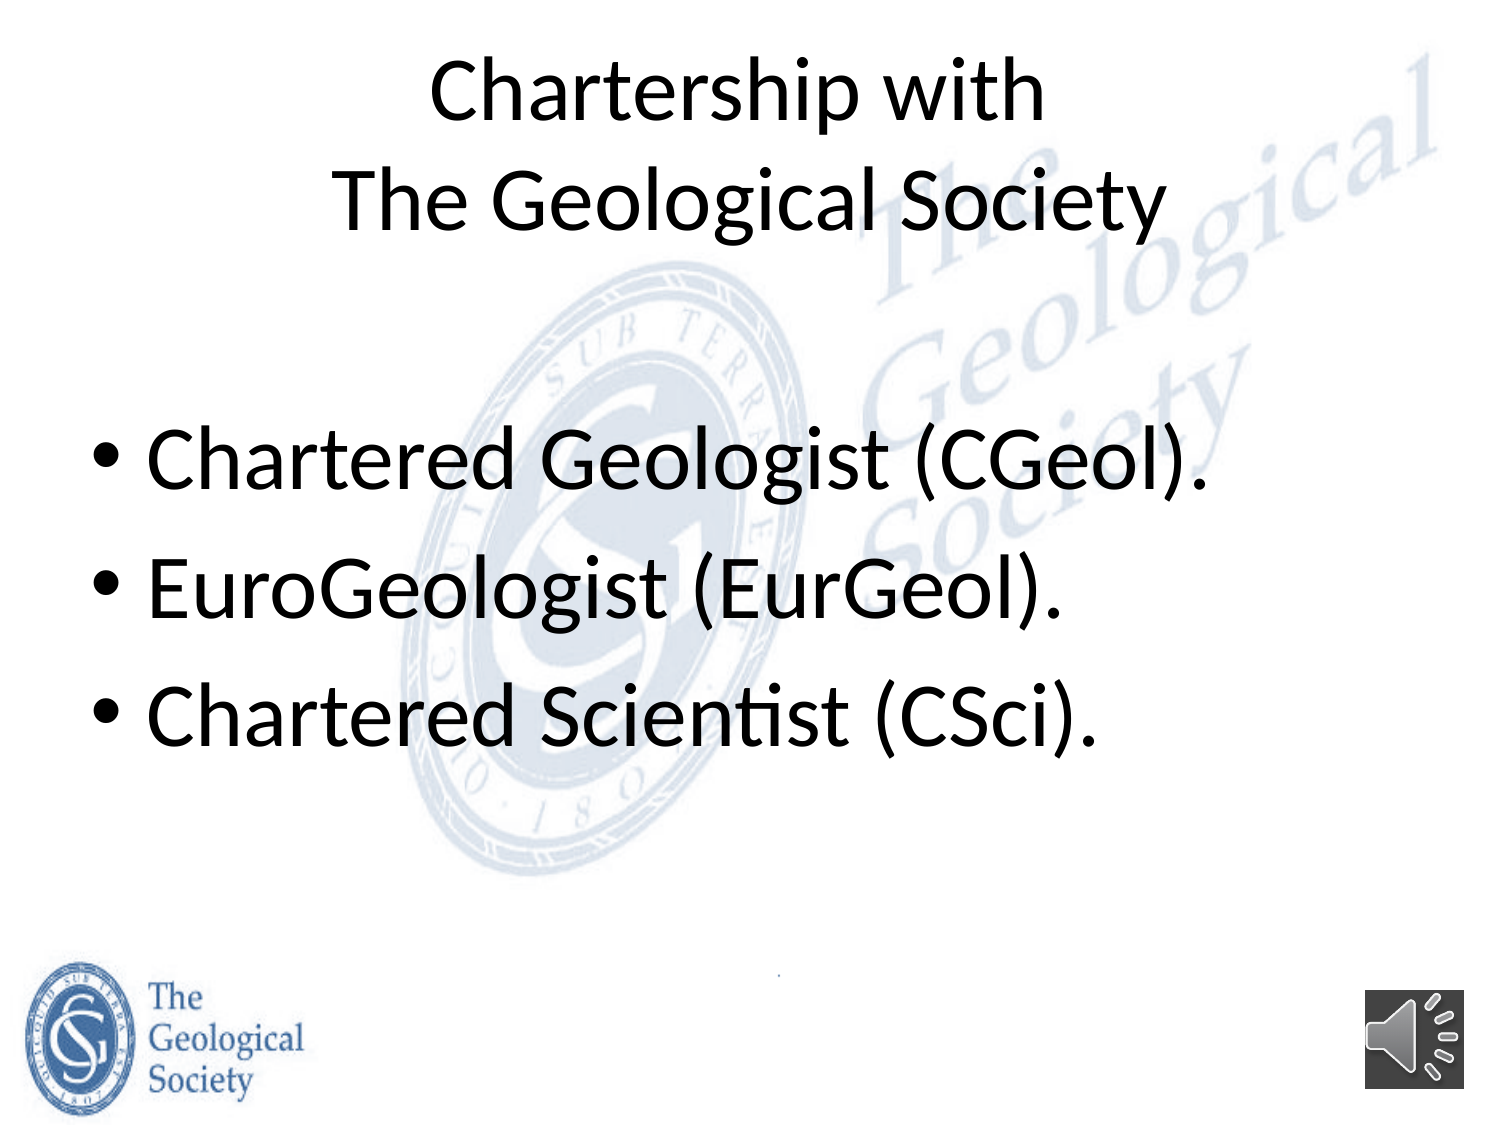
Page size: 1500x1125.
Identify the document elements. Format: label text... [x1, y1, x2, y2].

list Chartered Geologist (CGeol). EuroGeologist (EurGeol). Chartered Scientist (CSci). [74, 262, 1426, 1006]
picture [1364, 989, 1465, 1090]
title Chartership with The Geological Society [74, 44, 1426, 233]
